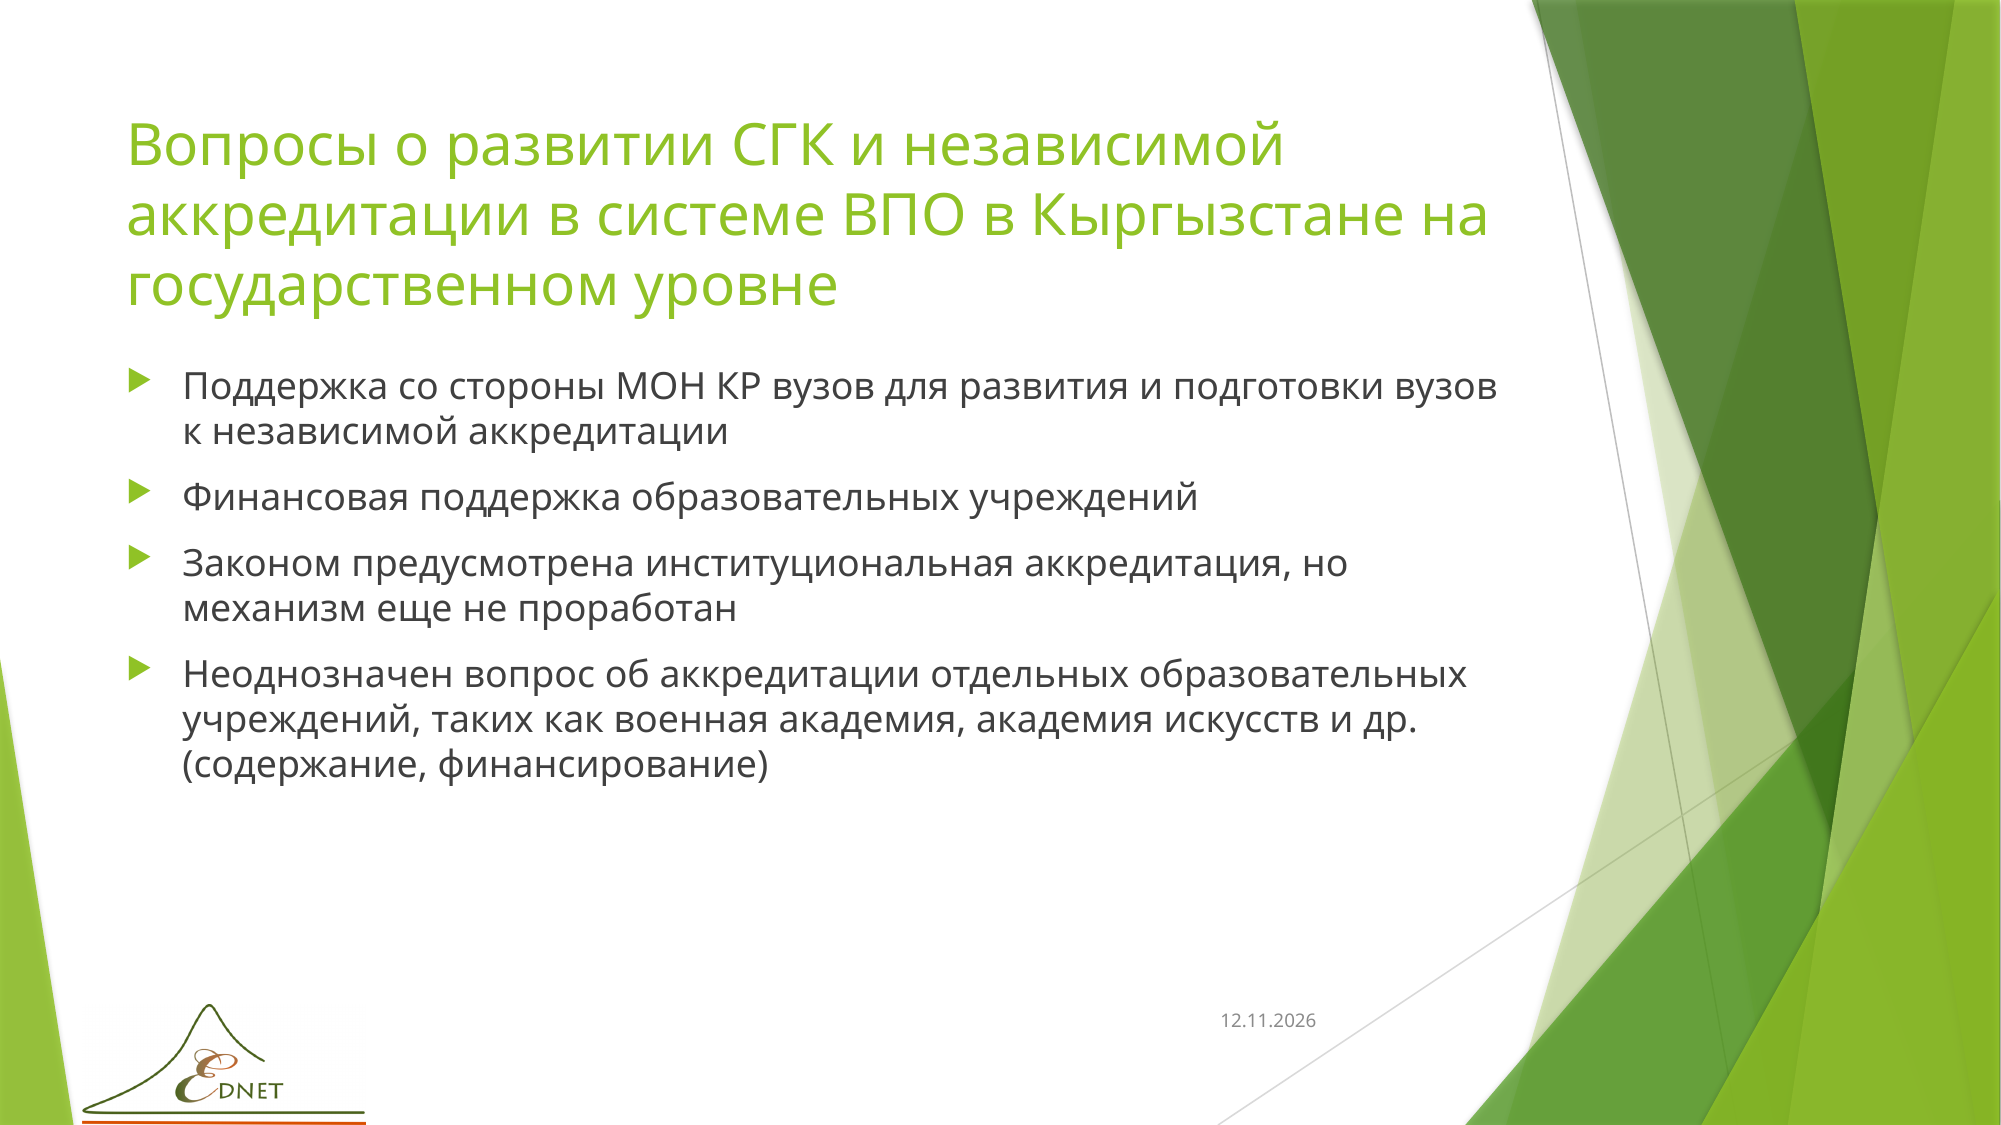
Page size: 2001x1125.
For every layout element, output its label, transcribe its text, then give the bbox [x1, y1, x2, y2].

picture [81, 1004, 367, 1125]
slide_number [1181, 991, 1332, 1051]
title Вопросы о развитии СГК и независимой аккредитации в системе ВПО в Кыргызстане на государственном уровне [111, 99, 1522, 317]
list Поддержка со стороны МОН КР вузов для развития и подготовки вузов к независимой аккредитации Финансовая поддержка образовательных учреждений Законом предусмотрена институциональная аккредитация, но механизм еще не проработан Неоднозначен вопрос об аккредитации отдельных образовательных учреждений, таких как военная академия, академия искусств и др. (содержание, финансирование) [111, 354, 1522, 992]
